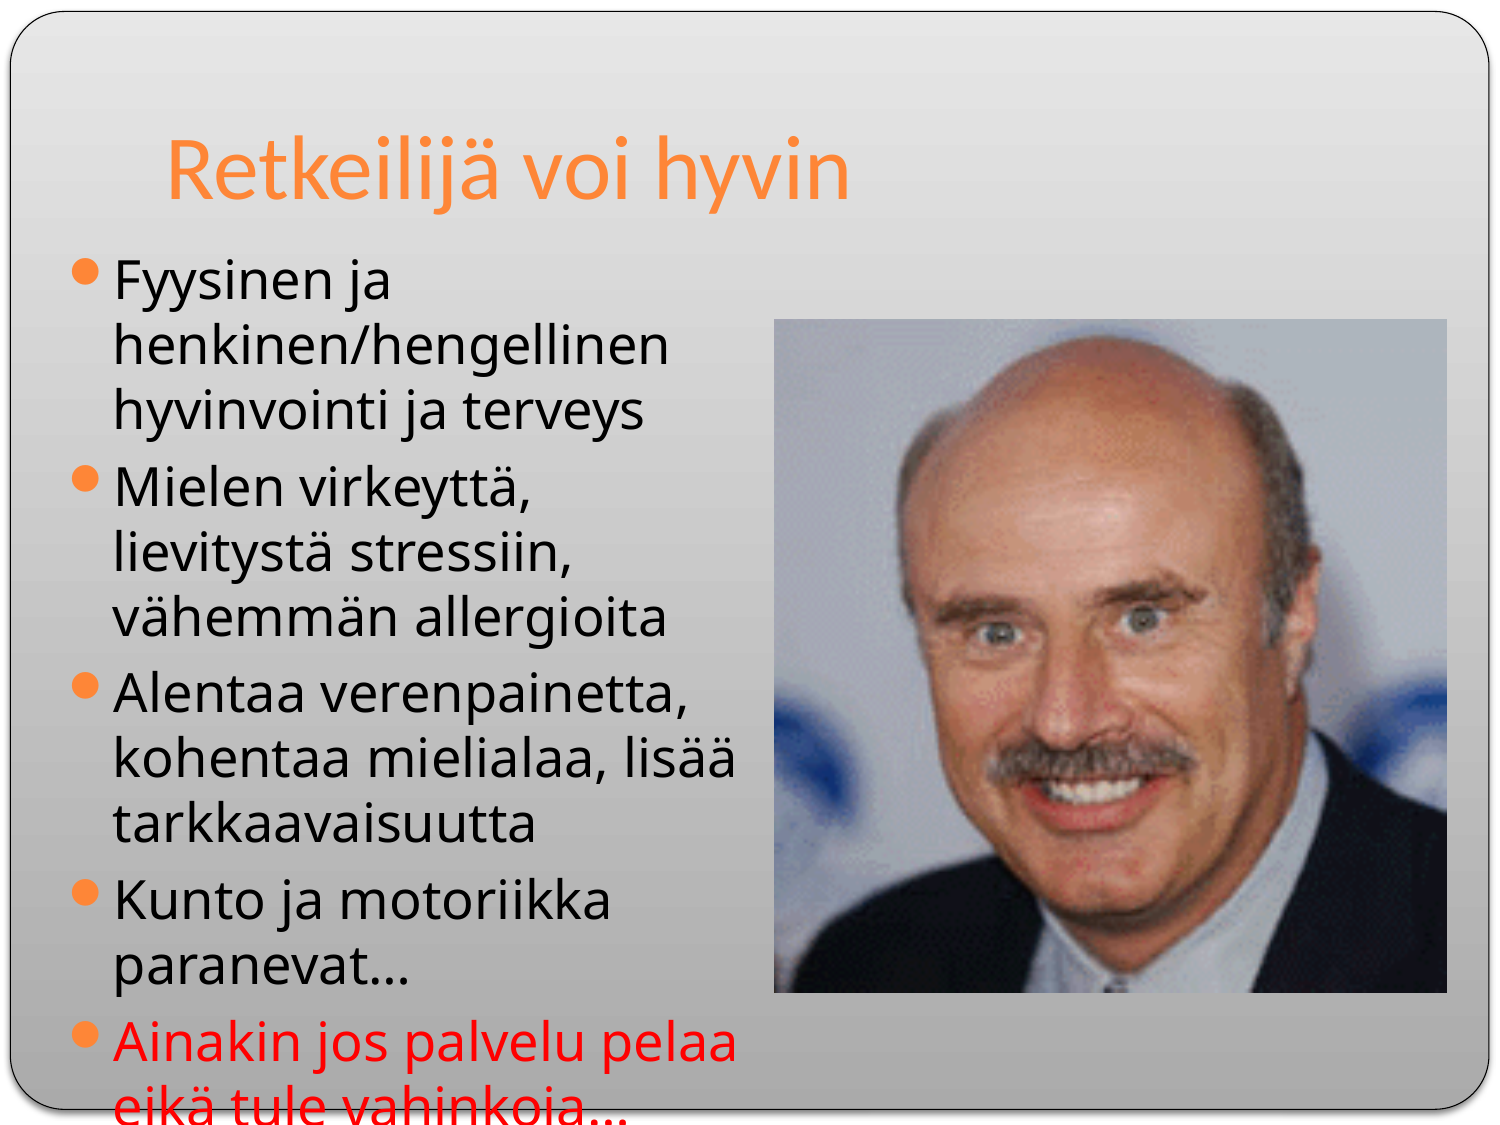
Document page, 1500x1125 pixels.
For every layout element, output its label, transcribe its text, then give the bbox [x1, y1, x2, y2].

picture [774, 319, 1448, 993]
title Retkeilijä voi hyvin [150, 45, 1425, 233]
list Fyysinen ja henkinen/hengellinen hyvinvointi ja terveys Mielen virkeyttä, lievitystä stressiin, vähemmän allergioita Alentaa verenpainetta, kohentaa mielialaa, lisää tarkkaavaisuutta Kunto ja motoriikka paranevat… Ainakin jos palvelu pelaa eikä tule vahinkoja… [53, 237, 774, 988]
